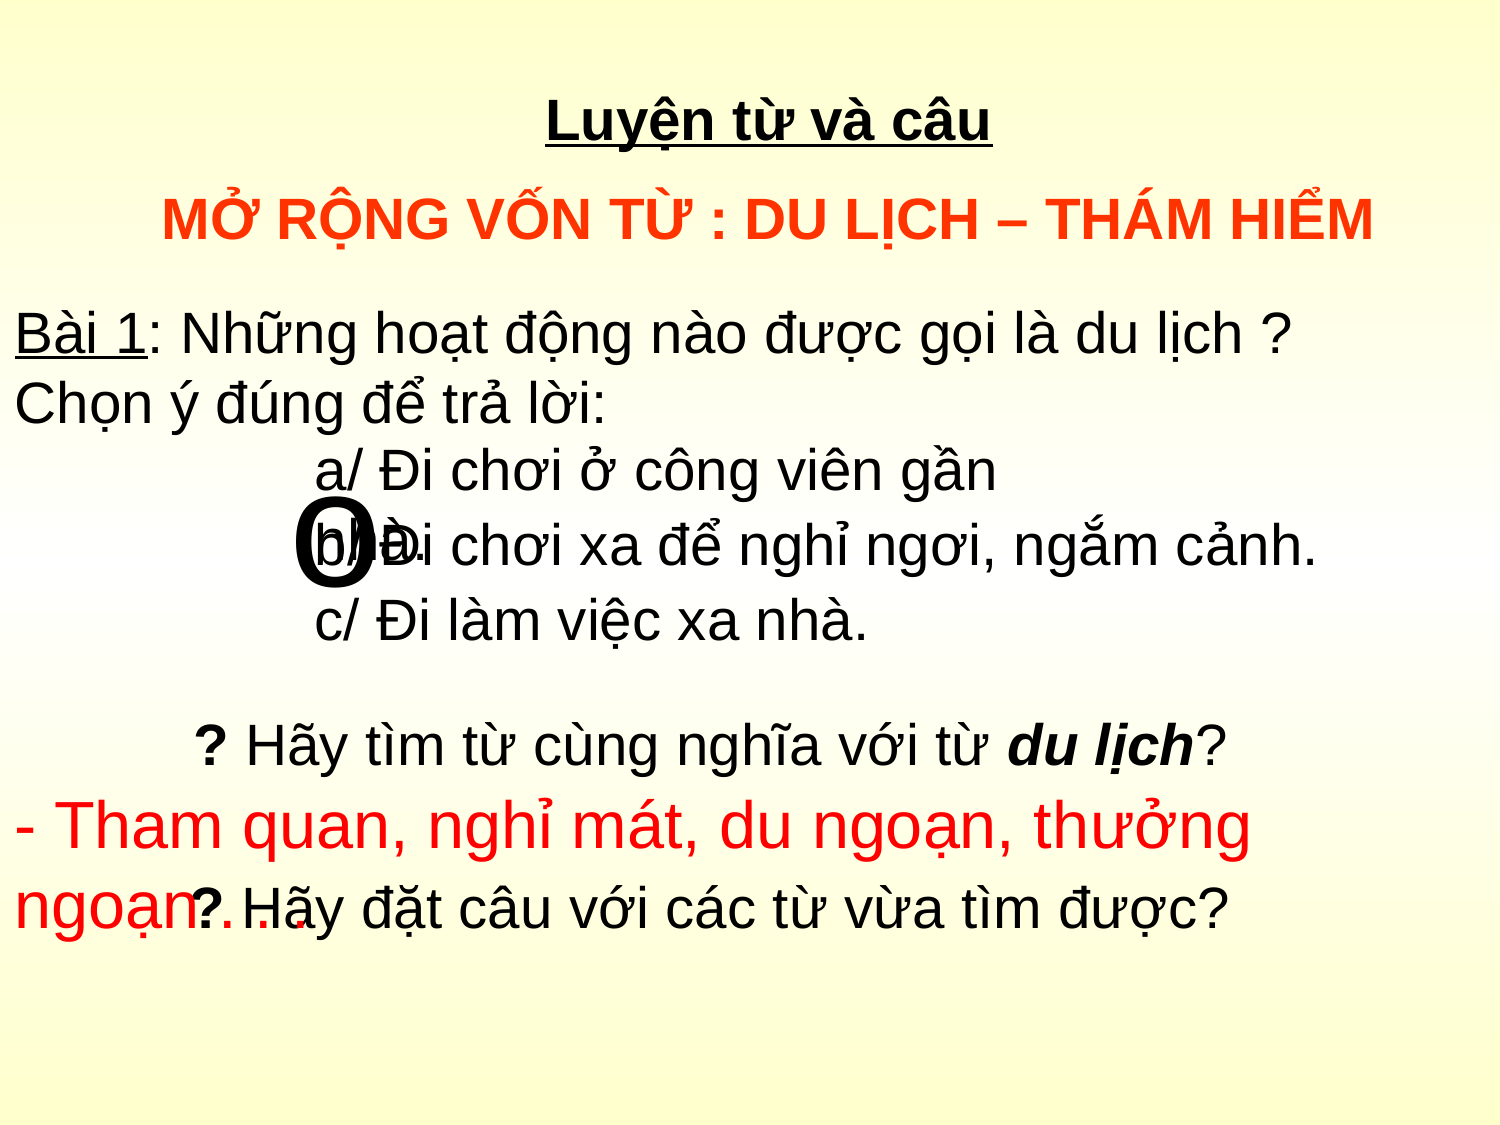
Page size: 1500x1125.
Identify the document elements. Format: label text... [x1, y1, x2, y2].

text_box Luyện từ và câu MỞ RỘNG VỐN TỪ : DU LỊCH – THÁM HIỂM [75, 74, 1463, 259]
text_box a/ Đi chơi ở công viên gần nhà. [550, 424, 1125, 499]
text_box c/ Đi làm việc xa nhà. [299, 575, 1363, 660]
text_box ? Hãy tìm từ cùng nghĩa với từ du lịch? [162, 699, 1275, 774]
text_box b/ Đi chơi xa để nghỉ ngơi, ngắm cảnh. [550, 499, 1338, 575]
text_box o [275, 412, 550, 628]
text_box Bài 1: Những hoạt động nào được gọi là du lịch ? Chọn ý đúng để trả lời: [0, 287, 1413, 443]
text_box - Tham quan, nghỉ mát, du ngoạn, thưởng ngoạn . . . [0, 774, 1450, 950]
